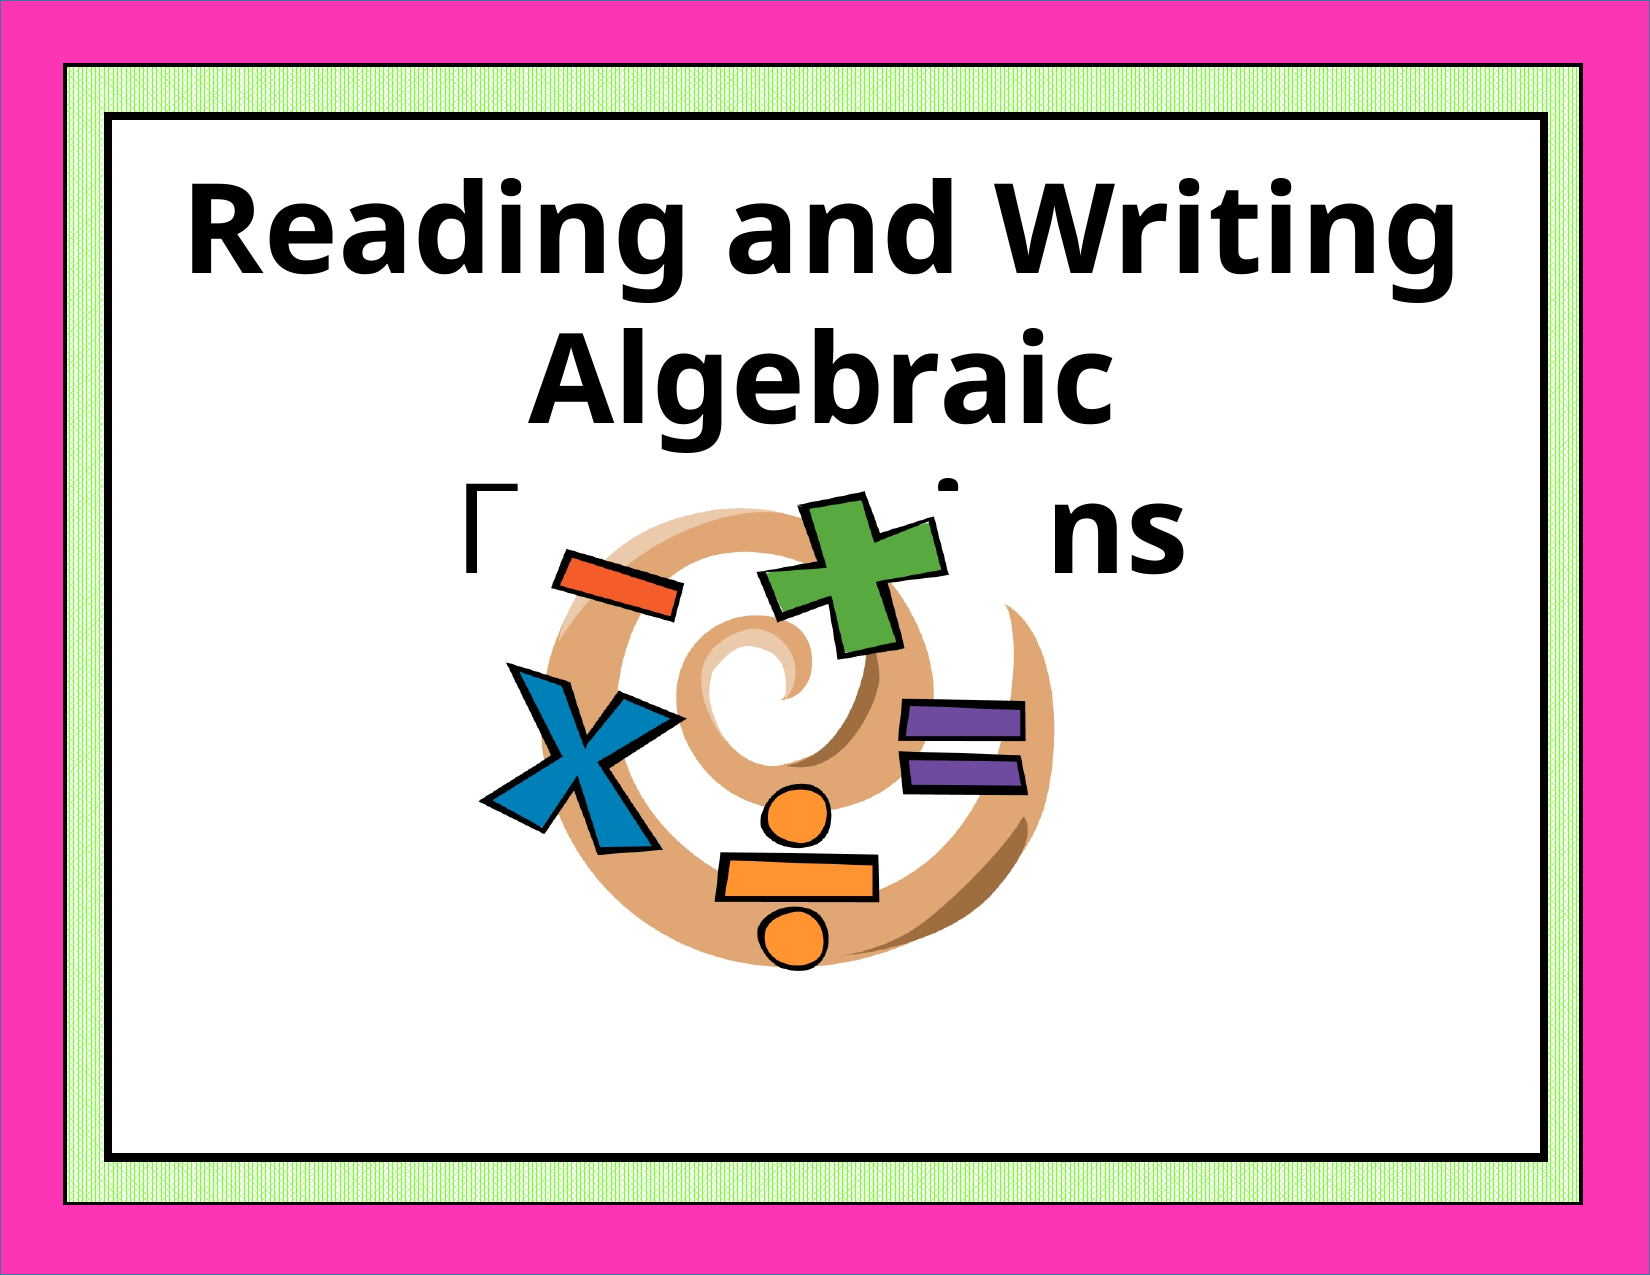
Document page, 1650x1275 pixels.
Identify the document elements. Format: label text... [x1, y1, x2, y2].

text_box Reading and Writing Algebraic Expressions [131, 140, 1514, 606]
text_box [107, 115, 1545, 1159]
picture [477, 491, 1055, 971]
text_box [64, 64, 1582, 1204]
text_box [0, 0, 1650, 1275]
